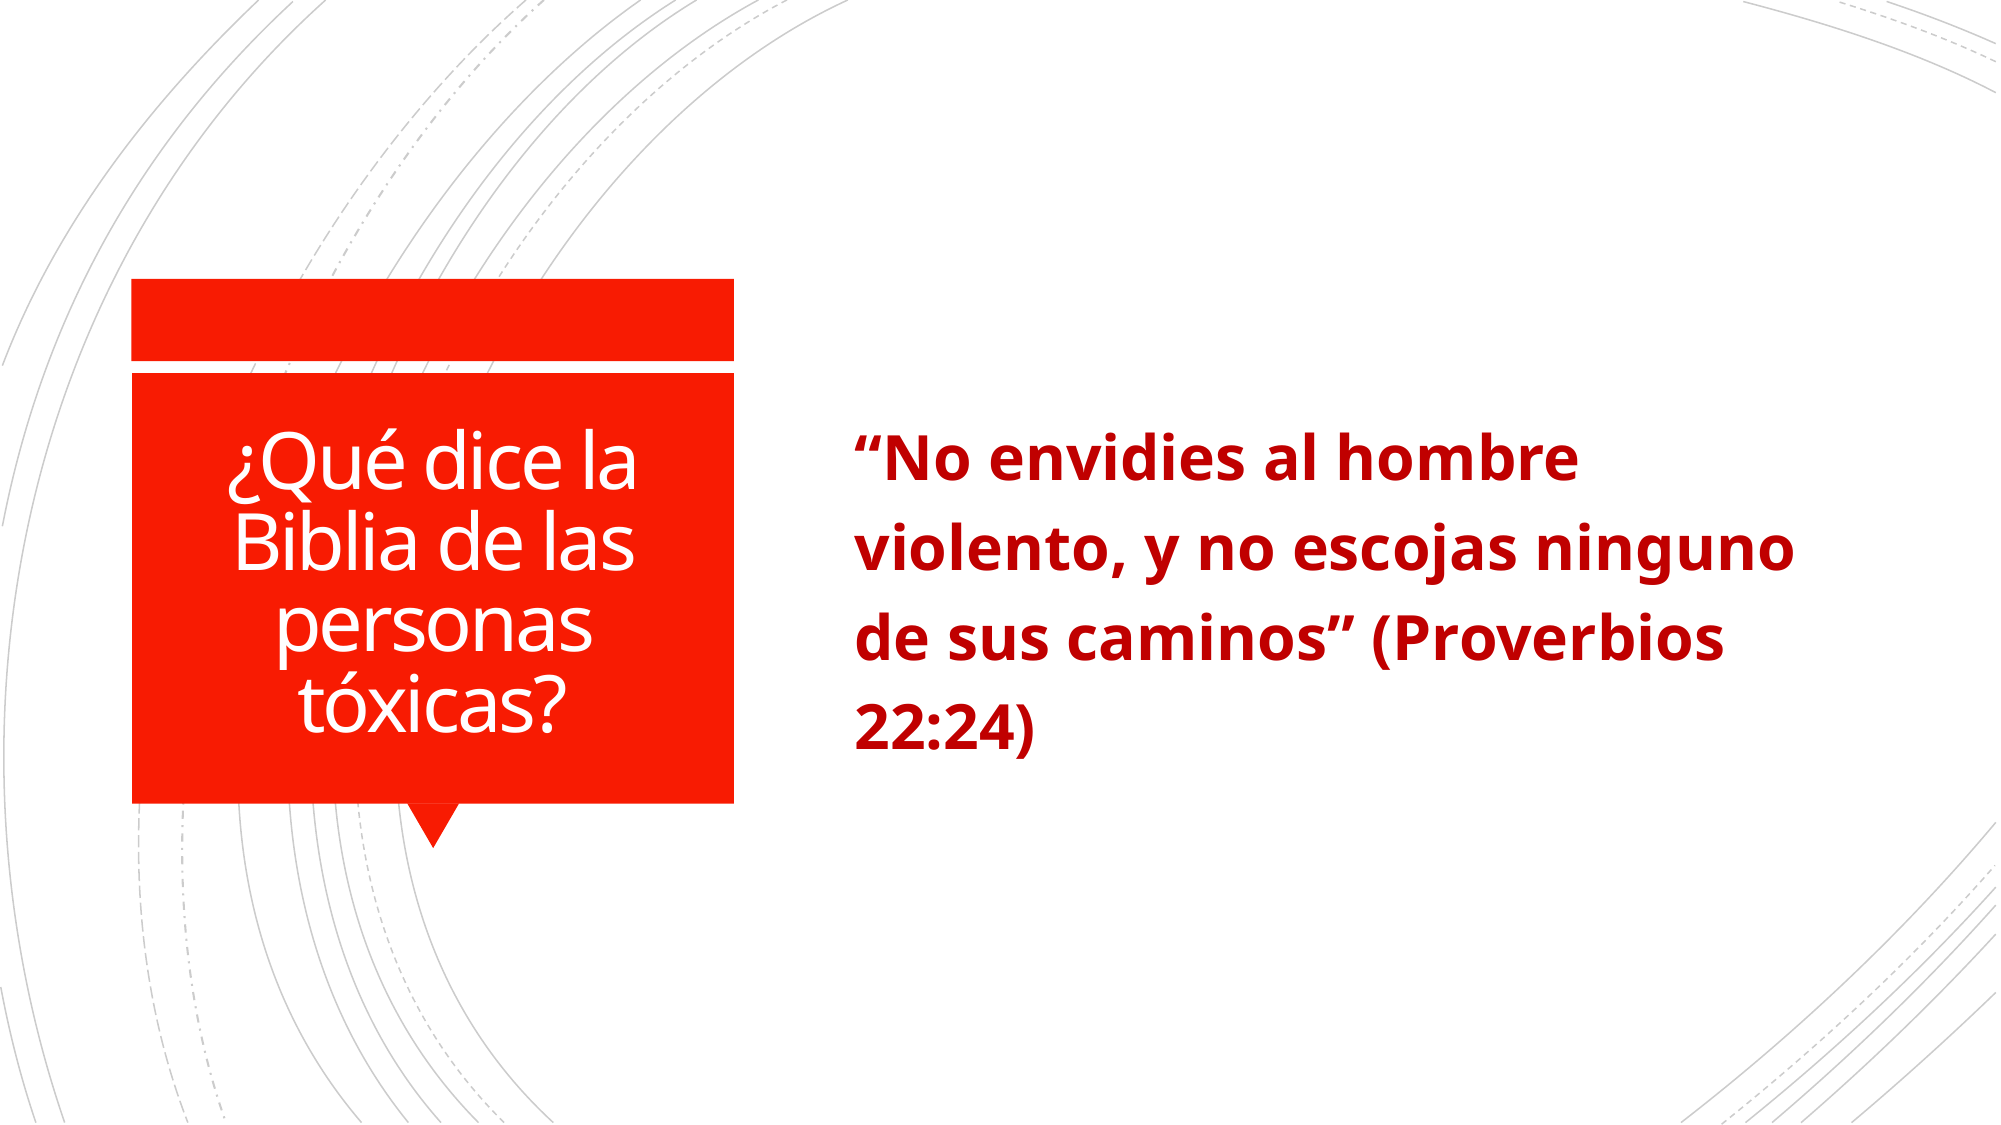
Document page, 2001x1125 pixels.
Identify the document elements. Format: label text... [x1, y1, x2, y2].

title ¿Qué dice la Biblia de las personas tóxicas? [145, 385, 720, 789]
list “No envidies al hombre violento, y no escojas ninguno de sus caminos” (Proverbios 22:24) [839, 131, 1871, 1034]
